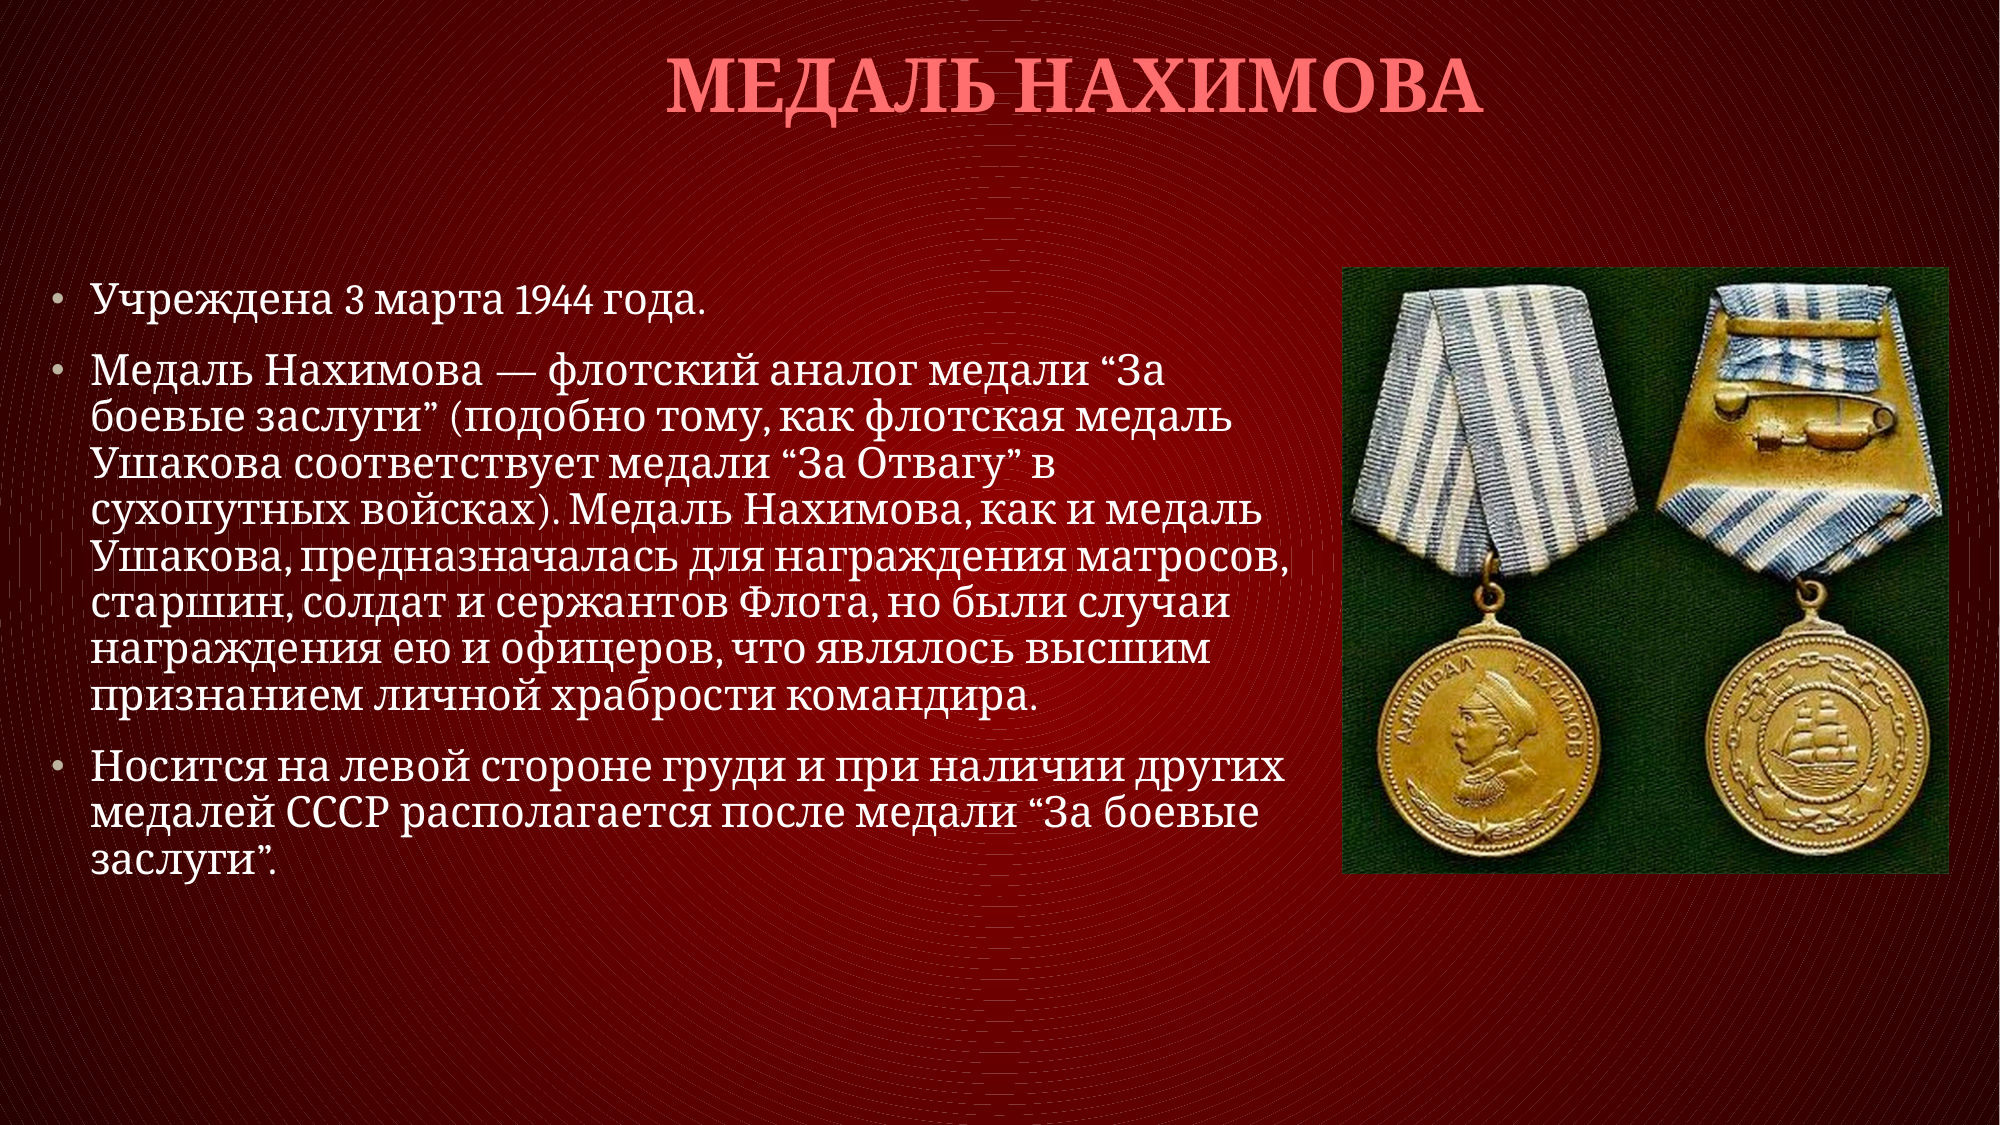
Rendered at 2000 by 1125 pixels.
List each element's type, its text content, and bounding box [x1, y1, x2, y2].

title Медаль Нахимова [149, 0, 1850, 137]
picture [1341, 266, 1949, 874]
list Учреждена 3 марта 1944 года. Медаль Нахимова — флотский аналог медали “За боевые заслуги” (подобно тому, как флотская медаль Ушакова соответствует медали “За Отвагу” в сухопутных войсках). Медаль Нахимова, как и медаль Ушакова, предназначалась для награждения матросов, старшин, солдат и сержантов Флота, но были случаи награждения ею и офицеров, что являлось высшим признанием личной храбрости командира. Носится на левой стороне груди и при наличии других медалей СССР располагается после медали “За боевые заслуги”. [31, 267, 1319, 1001]
